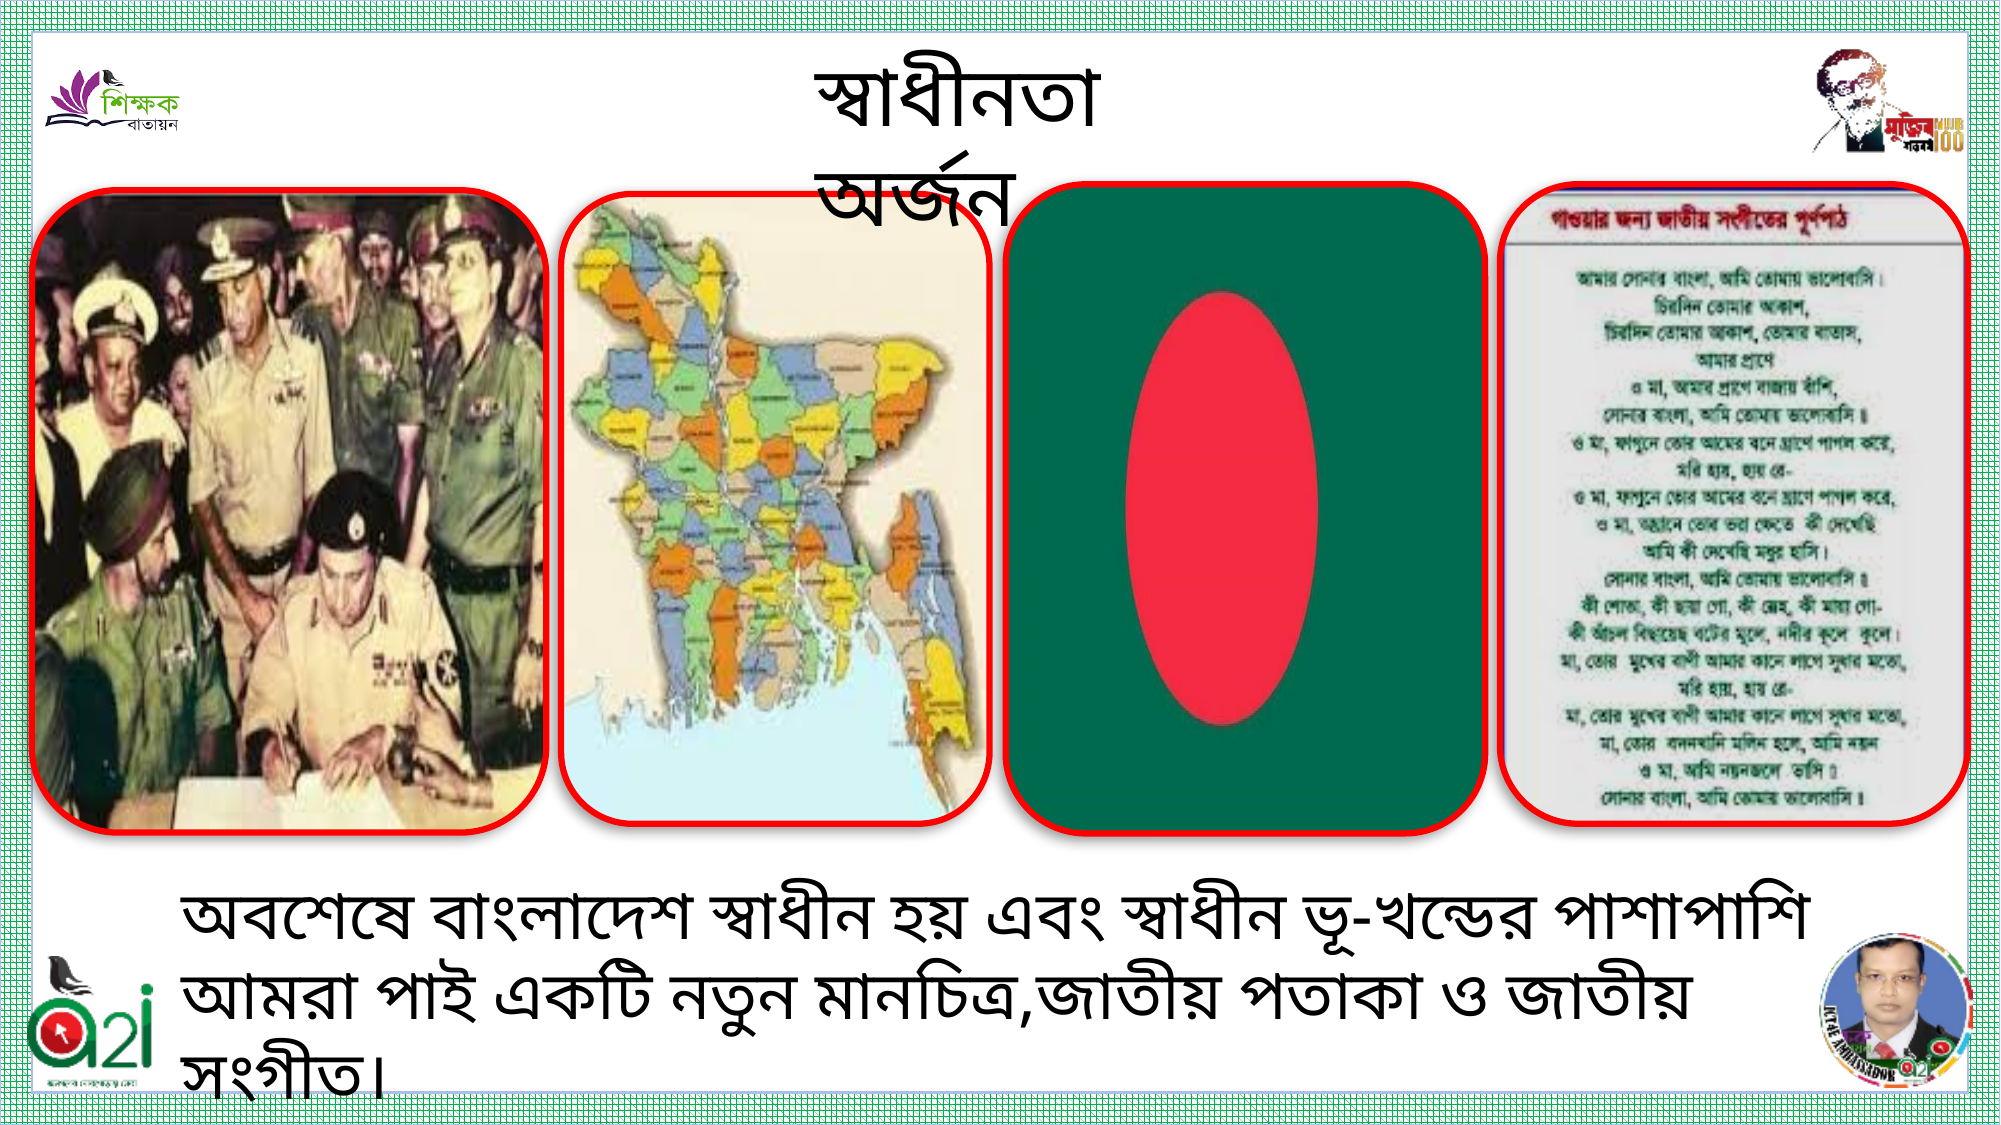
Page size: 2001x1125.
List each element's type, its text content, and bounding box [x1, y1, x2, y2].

picture [1797, 37, 1979, 164]
picture [1005, 184, 1486, 834]
picture [561, 193, 990, 824]
picture [1900, 932, 1973, 1088]
text_box স্বাধীনতা অর্জন [800, 36, 1211, 251]
picture [27, 956, 153, 1088]
text_box অবশেষে বাংলাদেশ স্বাধীন হয় এবং স্বাধীন ভূ-খন্ডের পাশাপাশি আমরা পাই একটি নতুন মানচিত্র,জাতীয় পতাকা ও জাতীয় সংগীত। [167, 865, 1900, 1120]
picture [31, 190, 547, 833]
picture [1499, 184, 1968, 824]
picture [36, 37, 192, 169]
